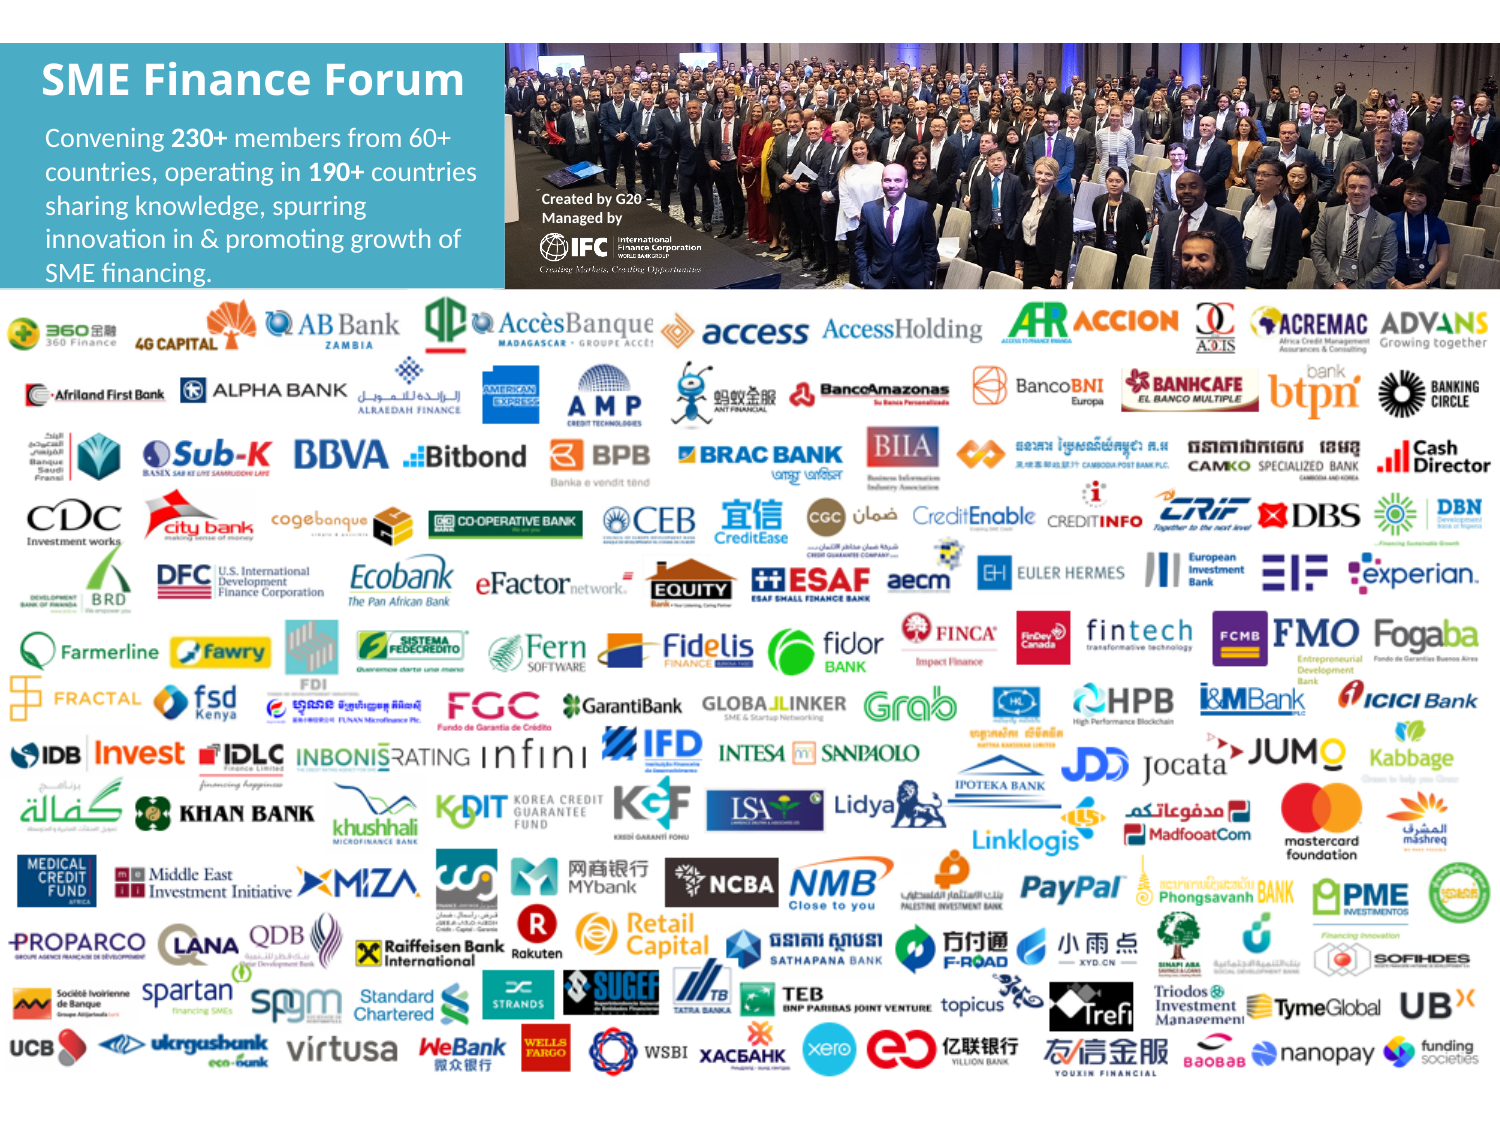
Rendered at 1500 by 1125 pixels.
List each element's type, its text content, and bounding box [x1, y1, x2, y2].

text_box SME Finance Forum [26, 43, 500, 112]
picture [0, 42, 1500, 1084]
text_box [0, 41, 505, 288]
text_box Convening 230+ members from 60+ countries, operating in 190+ countries sharing knowledge, spurring innovation in & promoting growth of SME financing. [30, 112, 499, 288]
